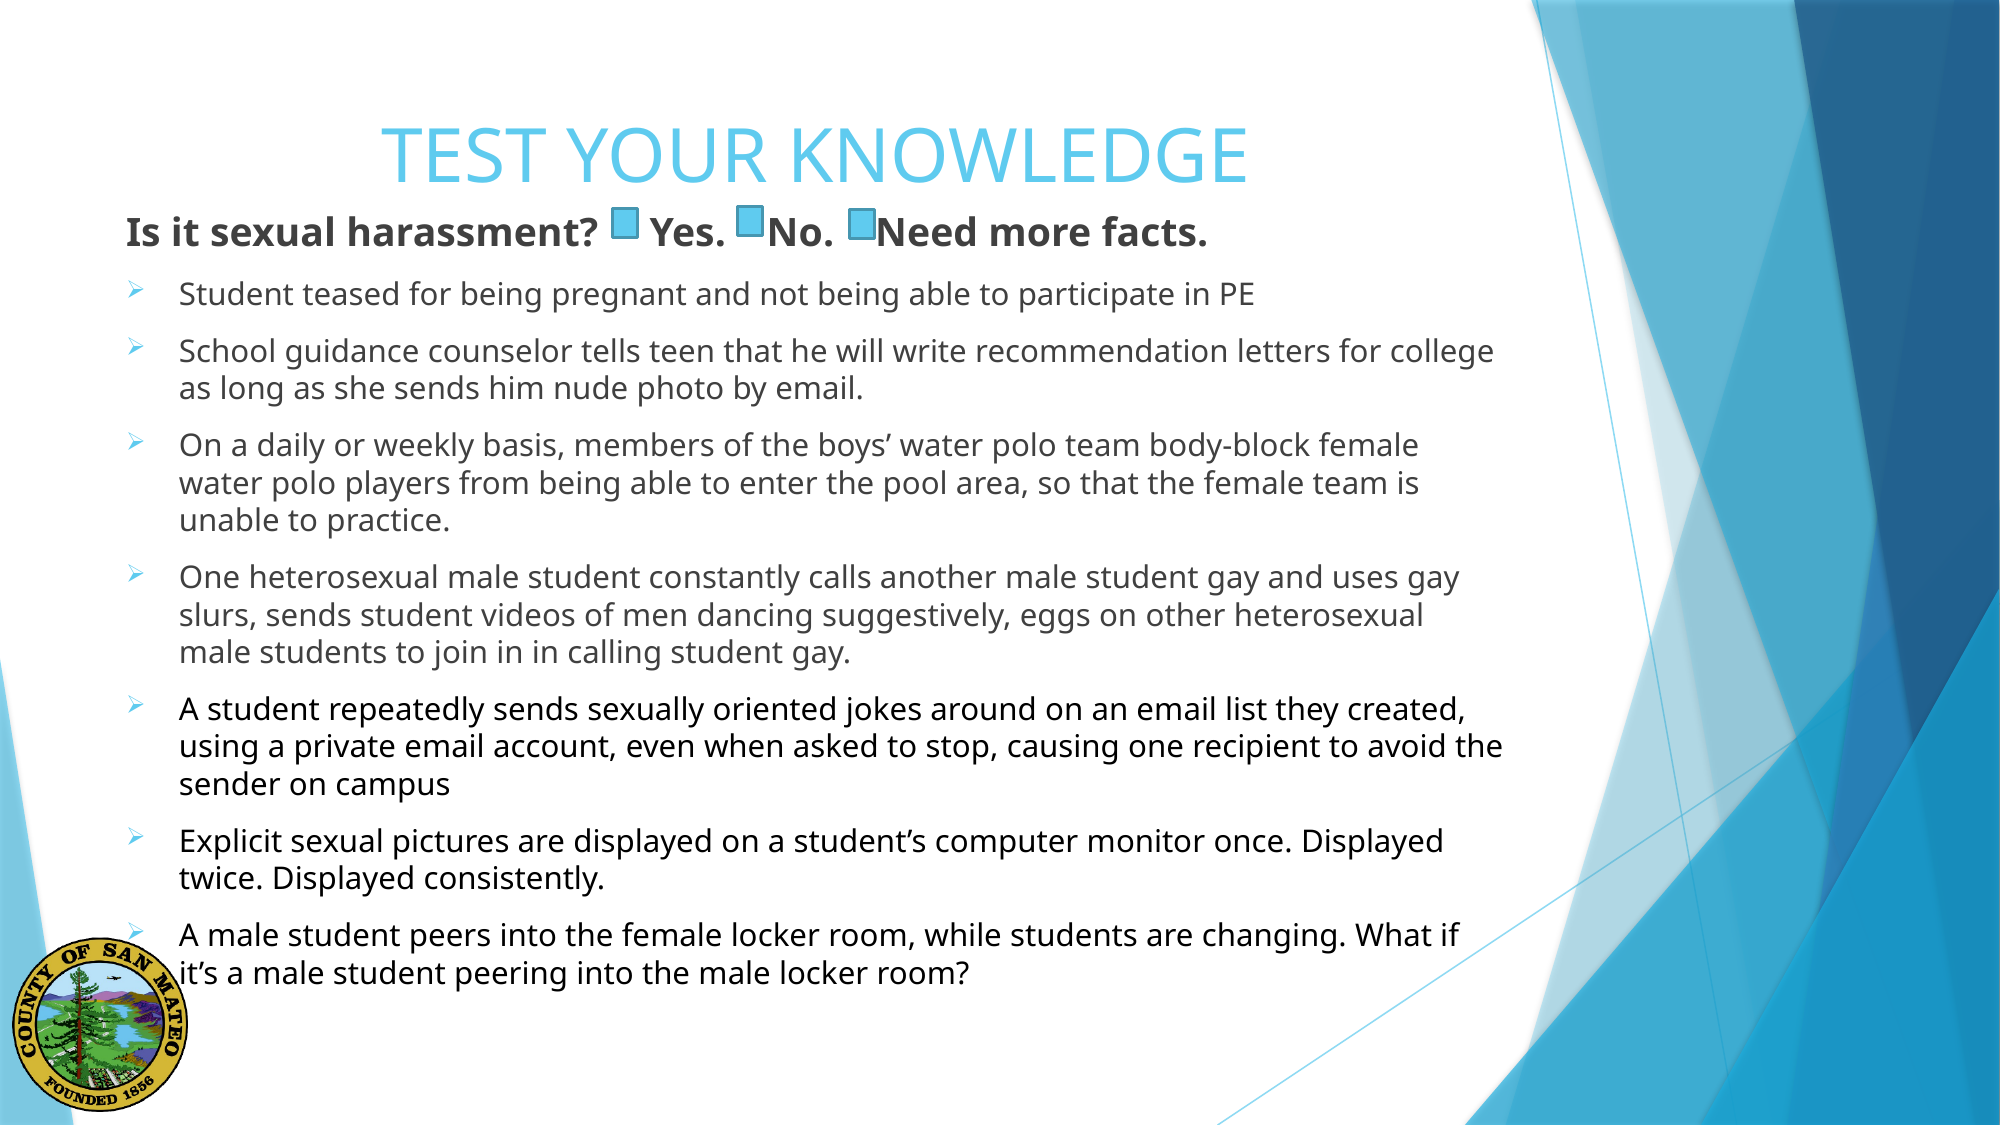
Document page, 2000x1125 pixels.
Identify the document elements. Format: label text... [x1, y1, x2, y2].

list Is it sexual harassment? Yes. No. Need more facts. Student teased for being pregnant and not being able to participate in PE School guidance counselor tells teen that he will write recommendation letters for college as long as she sends him nude photo by email. On a daily or weekly basis, members of the boys’ water polo team body-block female water polo players from being able to enter the pool area, so that the female team is unable to practice. One heterosexual male student constantly calls another male student gay and uses gay slurs, sends student videos of men dancing suggestively, eggs on other heterosexual male students to join in in calling student gay. A student repeatedly sends sexually oriented jokes around on an email list they created, using a private email account, even when asked to stop, causing one recipient to avoid the sender on campus Explicit sexual pictures are displayed on a student’s computer monitor once. Displayed twice. Displayed consistently. A male student peers into the female locker room, while students are changing. What if it’s a male student peering into the male locker room? [111, 200, 1521, 1113]
text_box [611, 207, 639, 239]
text_box [736, 205, 764, 237]
text_box [848, 208, 876, 240]
picture [11, 936, 188, 1112]
title TEST YOUR KNOWLEDGE [111, 99, 1521, 200]
